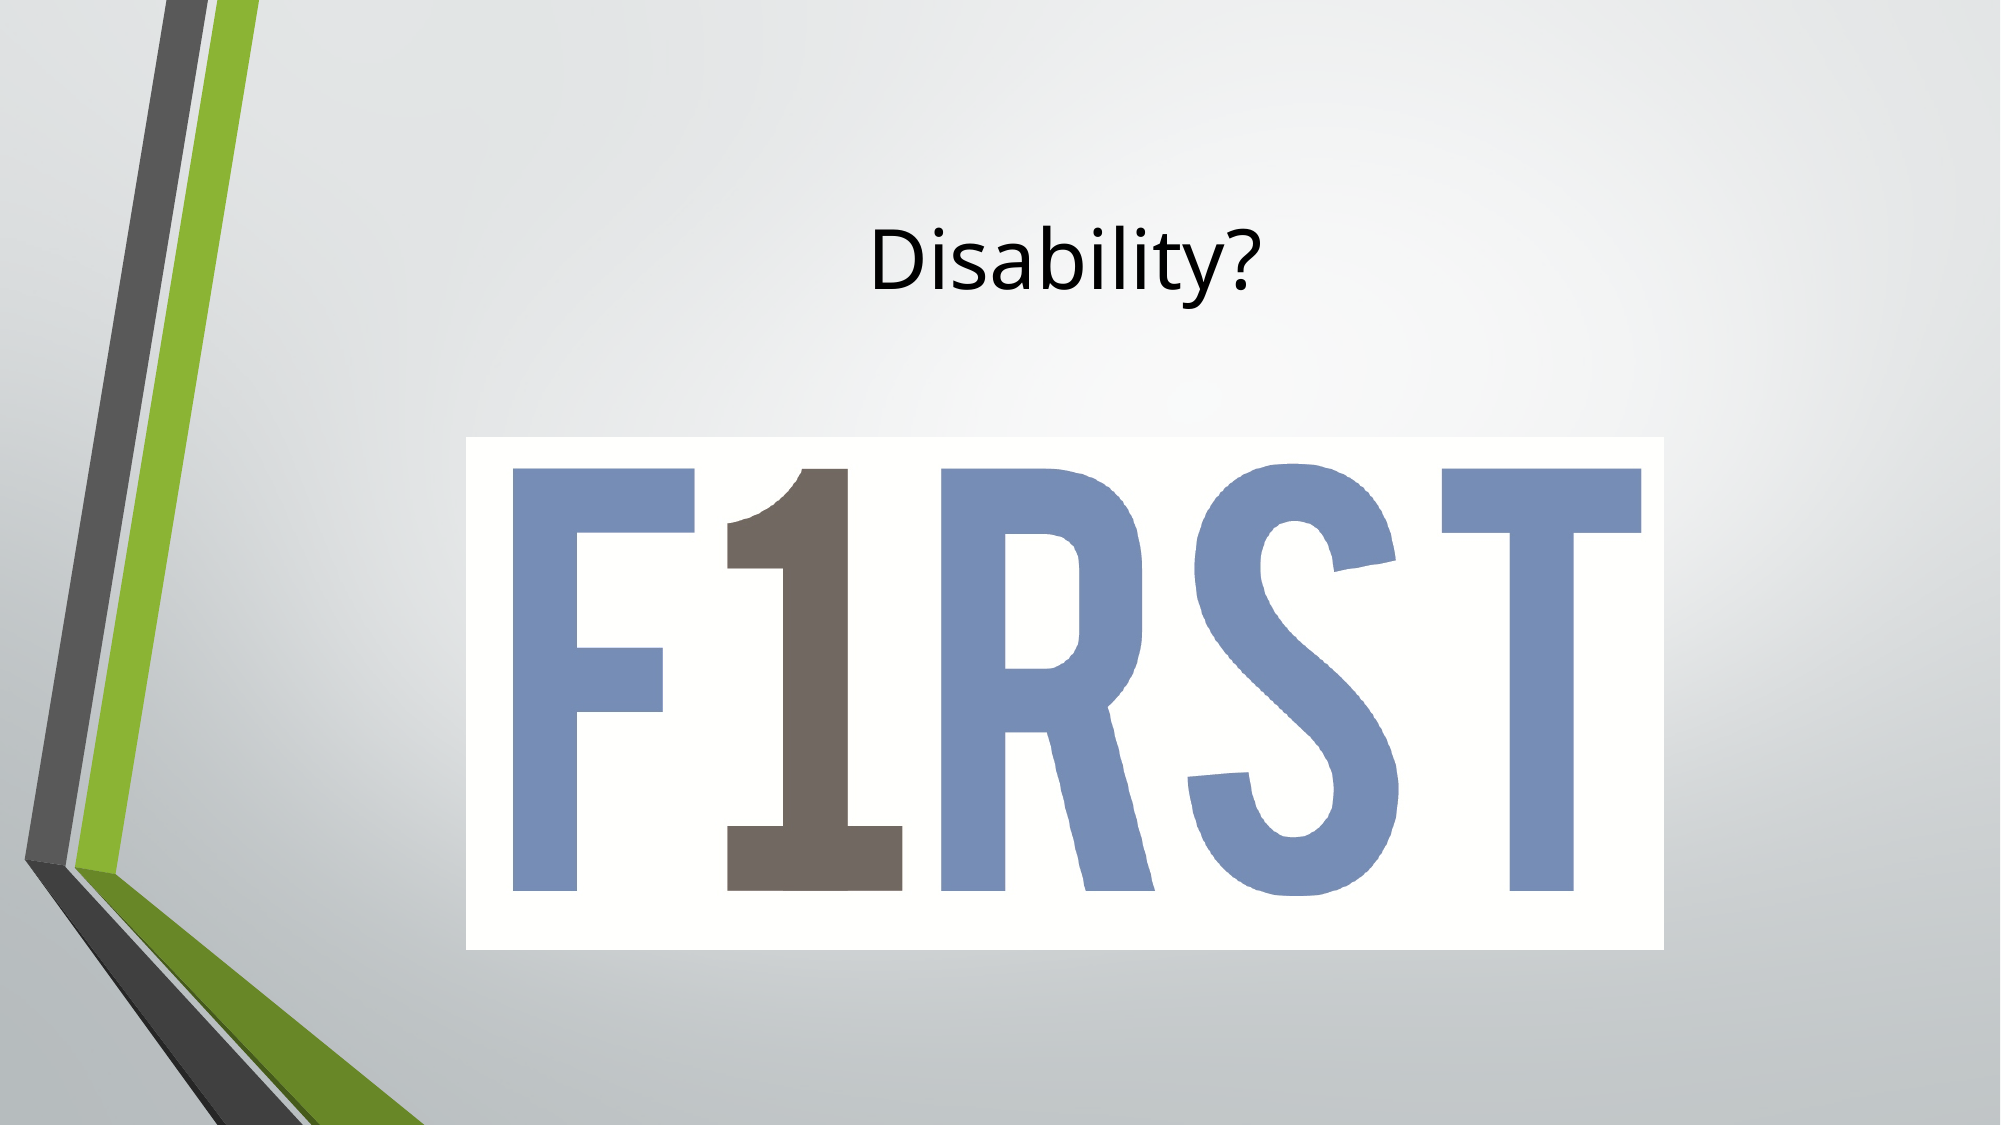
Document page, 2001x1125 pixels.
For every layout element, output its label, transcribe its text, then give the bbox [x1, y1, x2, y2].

title Disability? [243, 112, 1887, 400]
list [466, 437, 1664, 951]
